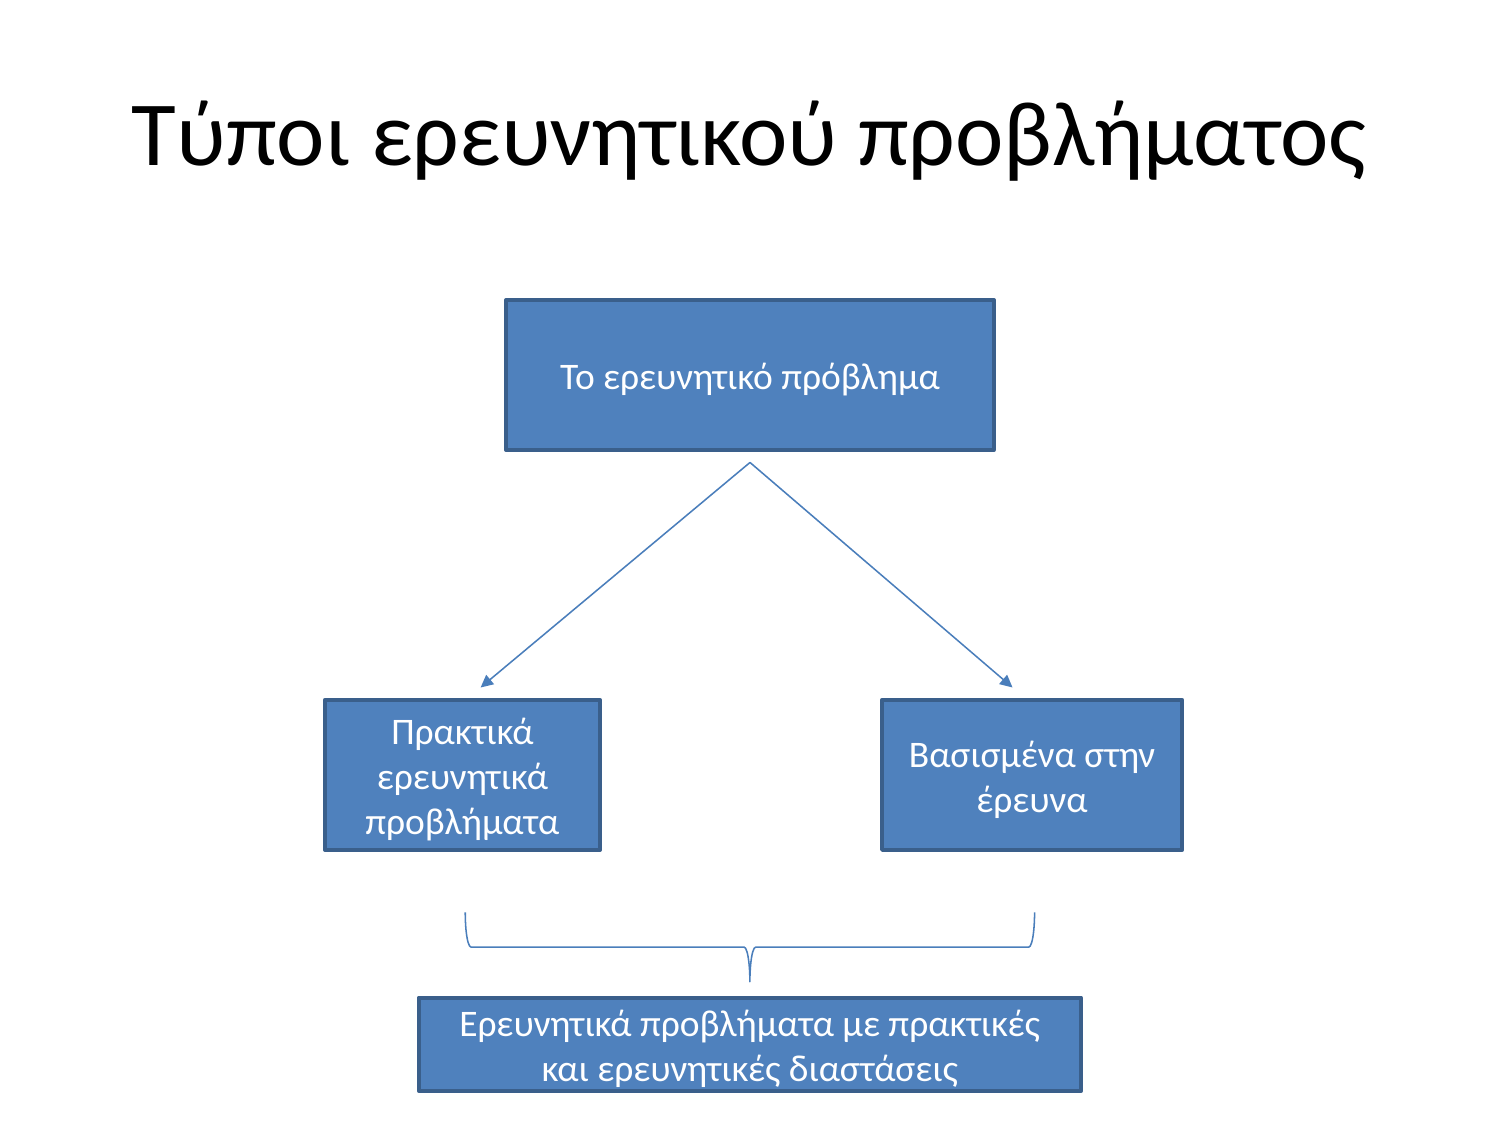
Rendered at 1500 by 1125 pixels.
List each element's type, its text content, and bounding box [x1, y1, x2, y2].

text_box Βασισμένα στην έρευνα [880, 698, 1184, 852]
text_box Το ερευνητικό πρόβλημα [504, 298, 996, 452]
text_box Πρακτικά ερευνητικά προβλήματα [323, 698, 602, 852]
text_box [464, 912, 1036, 983]
title Τύποι ερευνητικού προβλήματος [75, 45, 1425, 213]
text_box Ερευνητικά προβλήματα με πρακτικές και ερευνητικές διαστάσεις [417, 996, 1083, 1093]
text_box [749, 462, 1013, 688]
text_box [480, 462, 747, 688]
